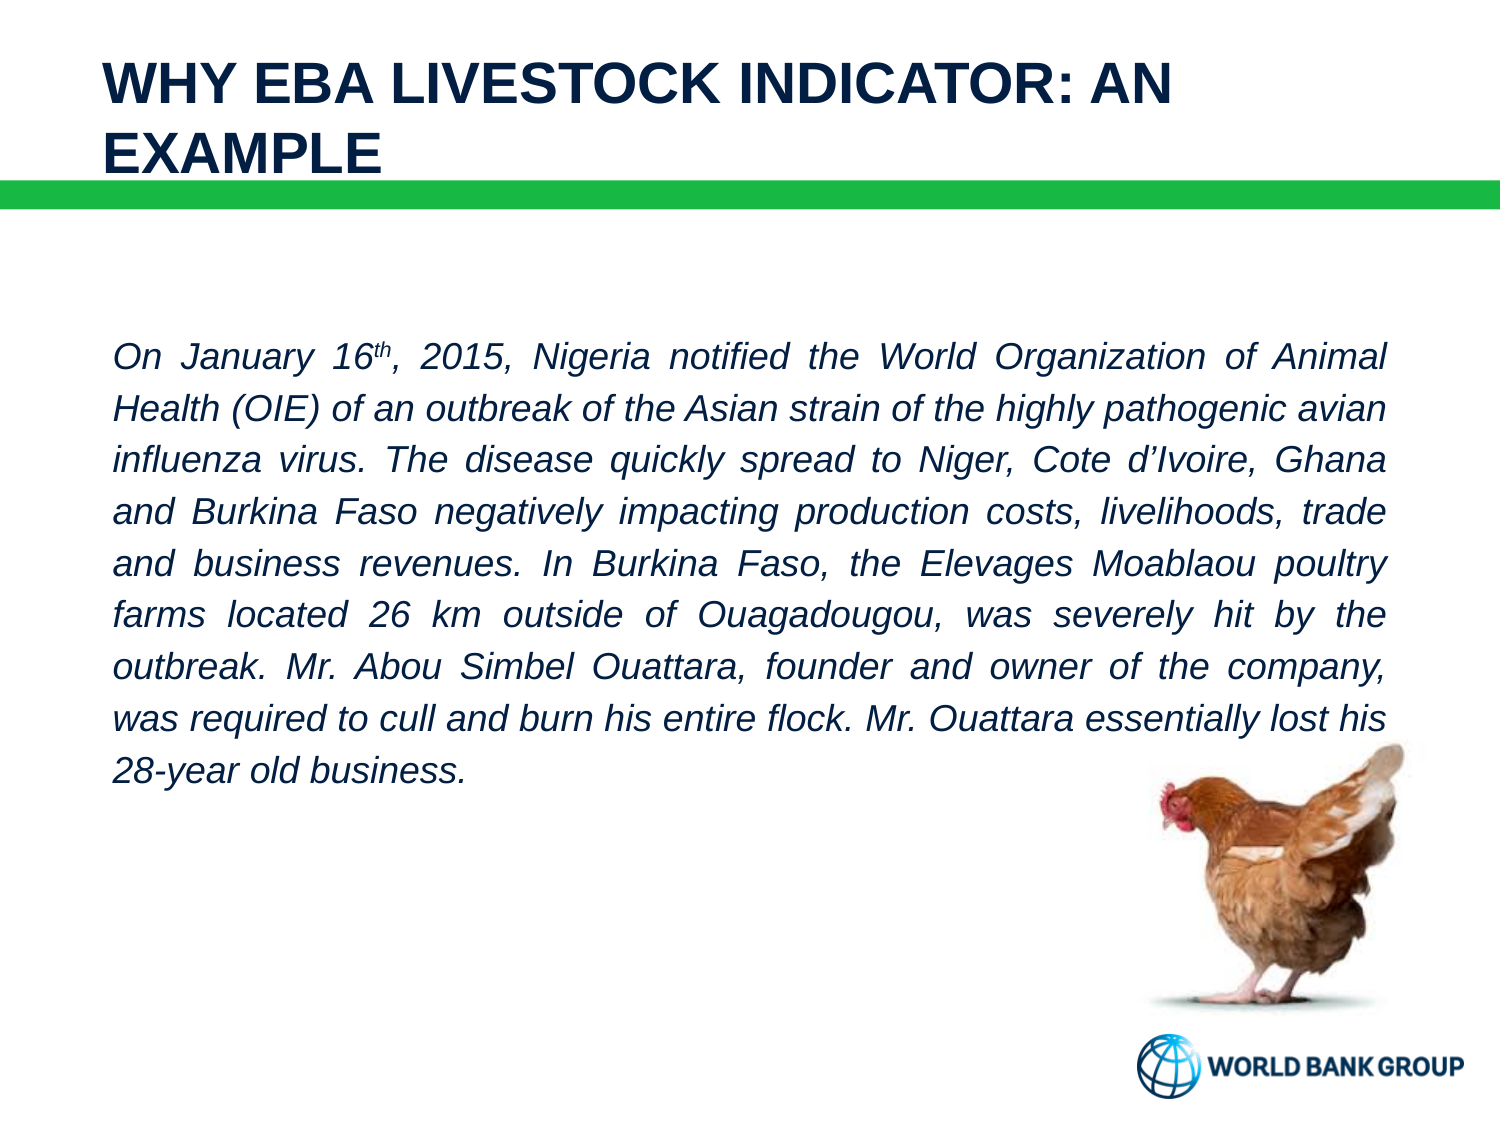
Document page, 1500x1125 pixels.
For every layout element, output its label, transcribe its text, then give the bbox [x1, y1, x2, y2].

list On January 16th, 2015, Nigeria notified the World Organization of Animal Health (OIE) of an outbreak of the Asian strain of the highly pathogenic avian influenza virus. The disease quickly spread to Niger, Cote d’Ivoire, Ghana and Burkina Faso negatively impacting production costs, livelihoods, trade and business revenues. In Burkina Faso, the Elevages Moablaou poultry farms located 26 km outside of Ouagadougou, was severely hit by the outbreak. Mr. Abou Simbel Ouattara, founder and owner of the company, was required to cull and burn his entire flock. Mr. Ouattara essentially lost his 28-year old business. [112, 324, 1388, 1000]
picture [1156, 1045, 1168, 1055]
picture [1099, 689, 1438, 1022]
text_box WHY EBA LIVESTOCK INDICATOR: AN EXAMPLE [87, 37, 1475, 193]
picture [1137, 1034, 1464, 1099]
picture [1154, 1040, 1165, 1046]
picture [1165, 1046, 1175, 1060]
